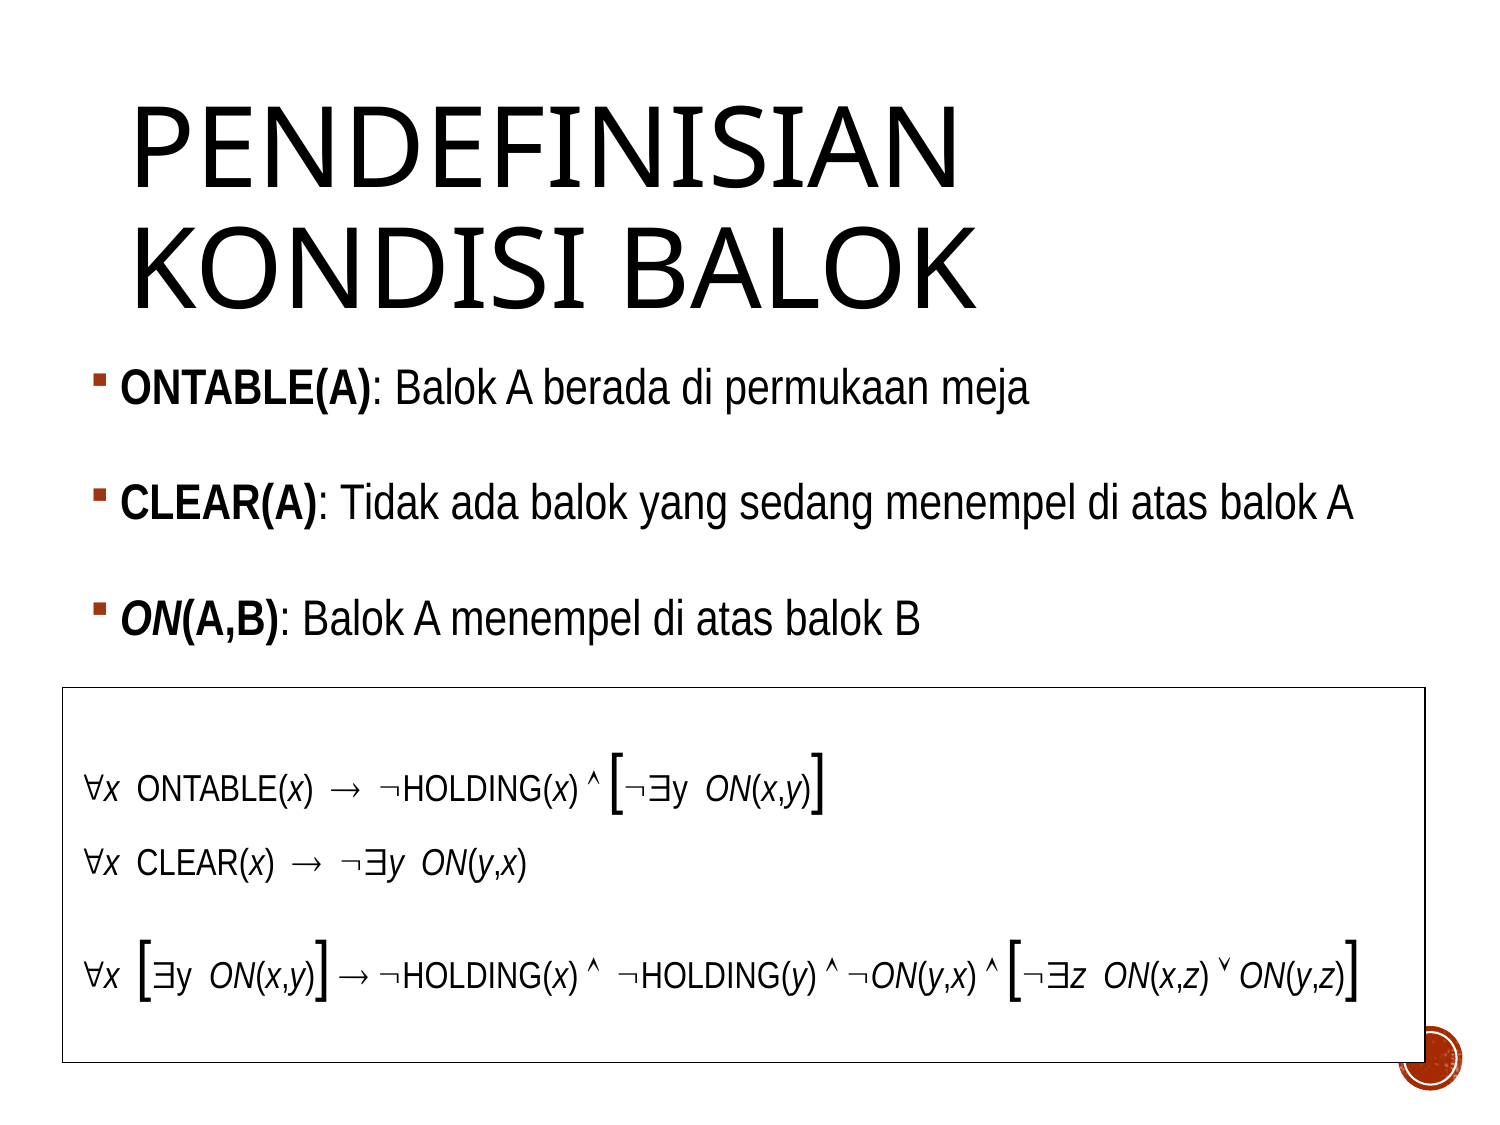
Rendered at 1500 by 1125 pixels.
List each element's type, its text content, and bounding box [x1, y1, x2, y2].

text_box x ONTABLE(x)  HOLDING(x)  [y ON(x,y)] x CLEAR(x)  y ON(y,x) x [y ON(x,y)]  HOLDING(x)  HOLDING(y)  ON(y,x)  [z ON(x,z)  ON(y,z)] [62, 687, 1425, 1063]
title Pendefinisian kondisi balok [112, 79, 1388, 317]
list ONTABLE(A): Balok A berada di permukaan meja CLEAR(A): Tidak ada balok yang sedang menempel di atas balok A ON(A,B): Balok A menempel di atas balok B [75, 317, 1425, 650]
